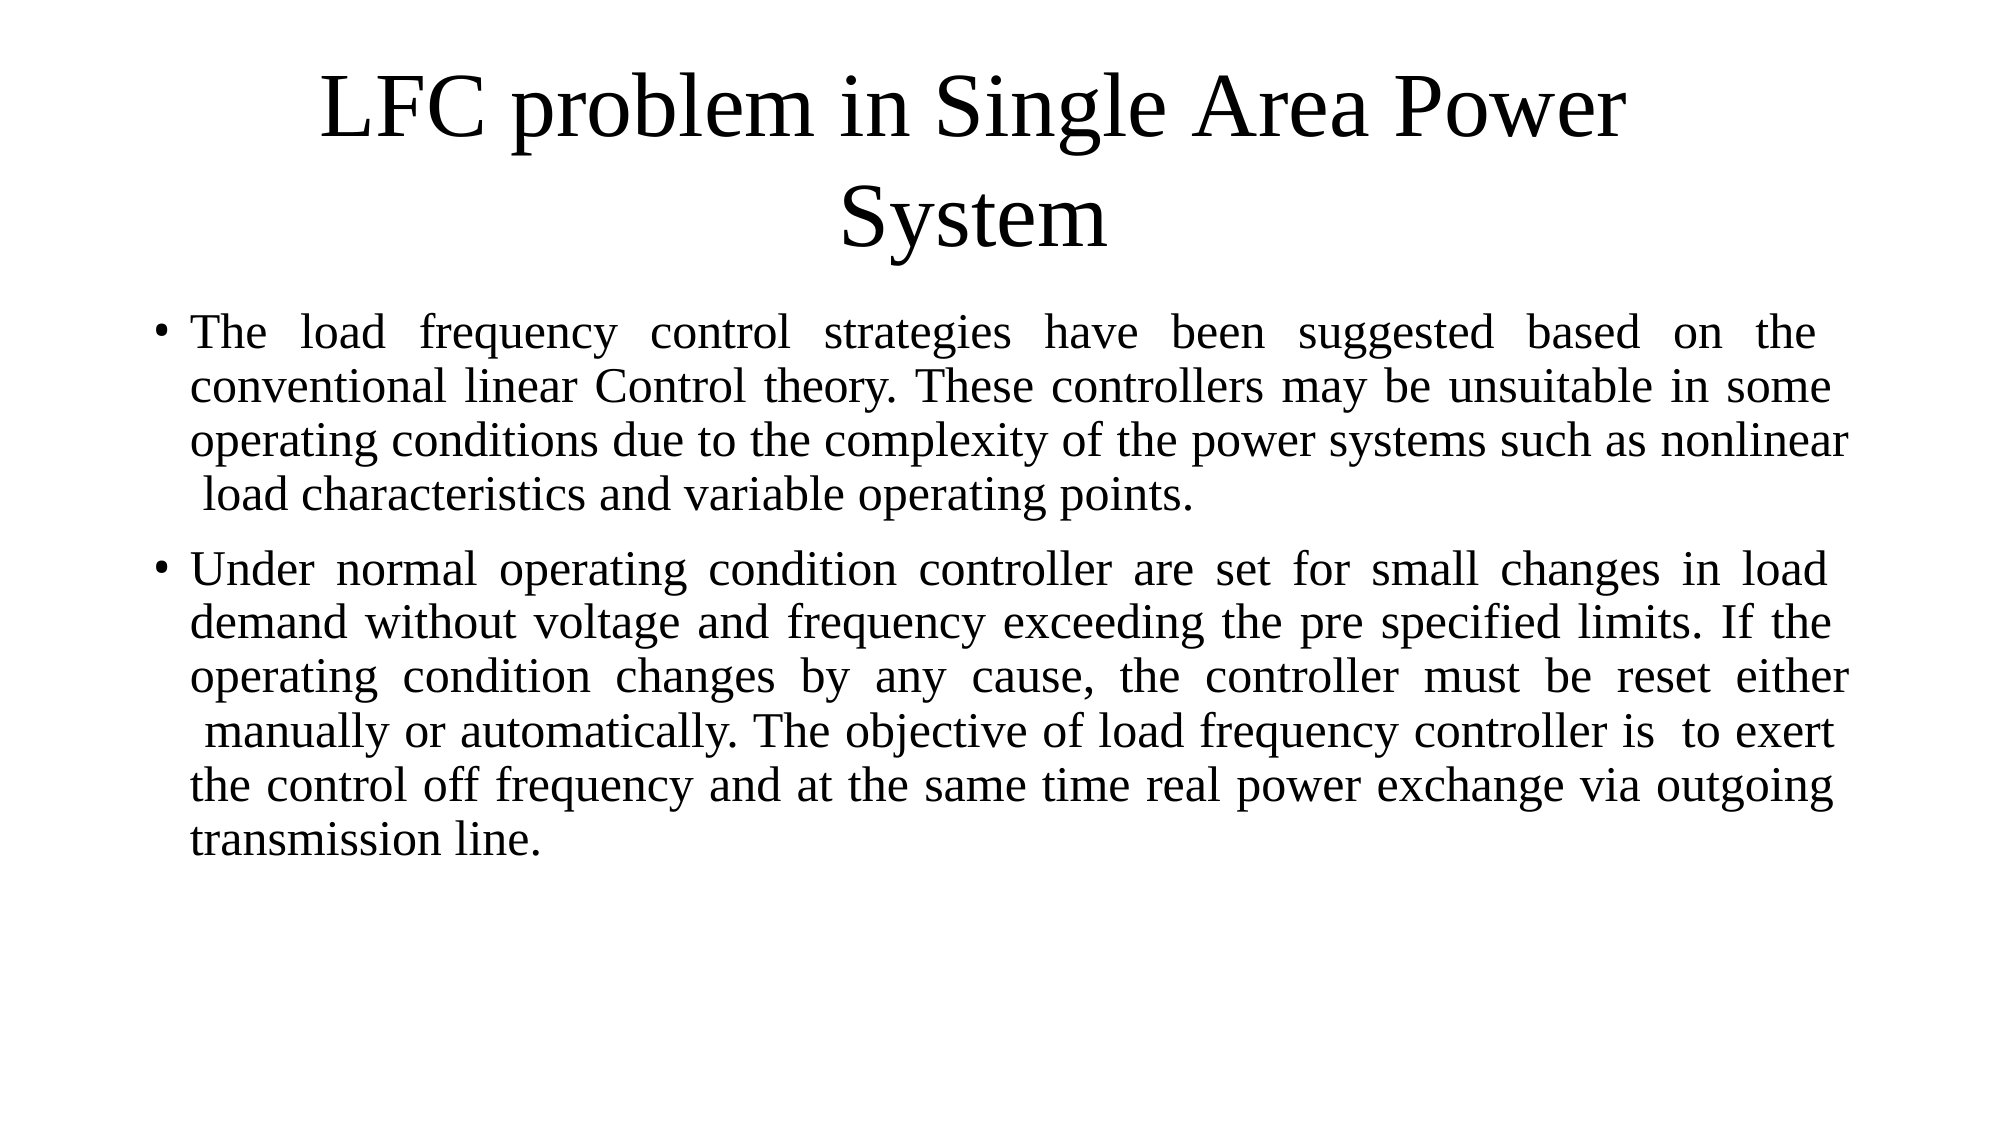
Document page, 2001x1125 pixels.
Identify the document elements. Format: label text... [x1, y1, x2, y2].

title LFC problem in Single Area Power System [173, 42, 1772, 265]
text_box The load frequency control strategies have been suggested based on the conventional linear Control theory. These controllers may be unsuitable in some operating conditions due to the complexity of the power systems such as nonlinear load characteristics and variable operating points. Under normal operating condition controller are set for small changes in load demand without voltage and frequency exceeding the pre specified limits. If the operating condition changes by any cause, the controller must be reset either manually or automatically. The objective of load frequency controller is to exert the control off frequency and at the same time real power exchange via outgoing transmission line. [150, 297, 1850, 866]
